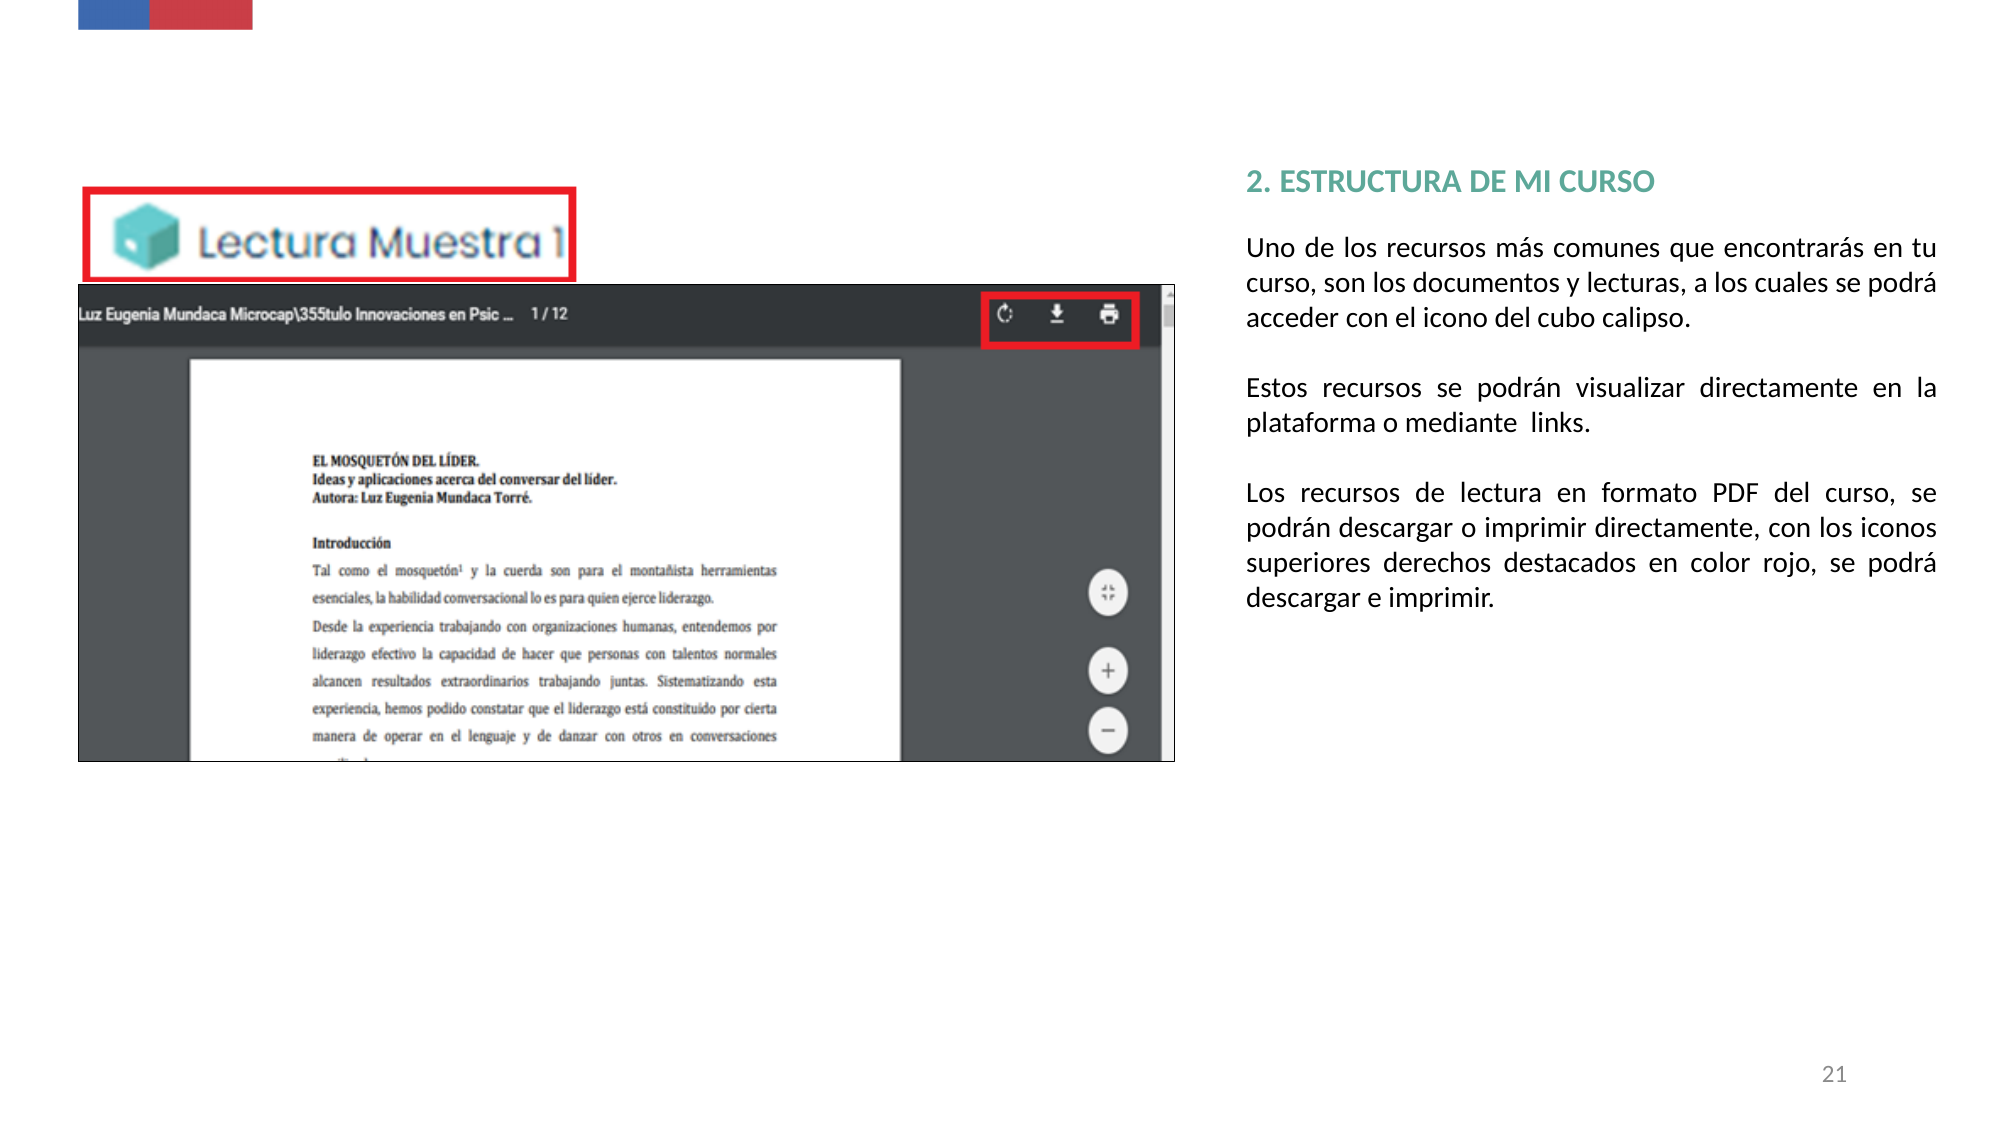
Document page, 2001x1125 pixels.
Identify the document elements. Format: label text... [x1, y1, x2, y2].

picture [78, 284, 1174, 762]
text_box Uno de los recursos más comunes que encontrarás en tu curso, son los documentos y lecturas, a los cuales se podrá acceder con el icono del cubo calipso. Estos recursos se podrán visualizar directamente en la plataforma o mediante links. Los recursos de lectura en formato PDF del curso, se podrán descargar o imprimir directamente, con los iconos superiores derechos destacados en color rojo, se podrá descargar e imprimir. [1231, 221, 1953, 621]
slide_number 21 [1412, 1042, 1863, 1103]
text_box 2. ESTRUCTURA DE MI CURSO [1231, 152, 1953, 207]
picture [78, 179, 586, 282]
picture [78, 0, 253, 30]
